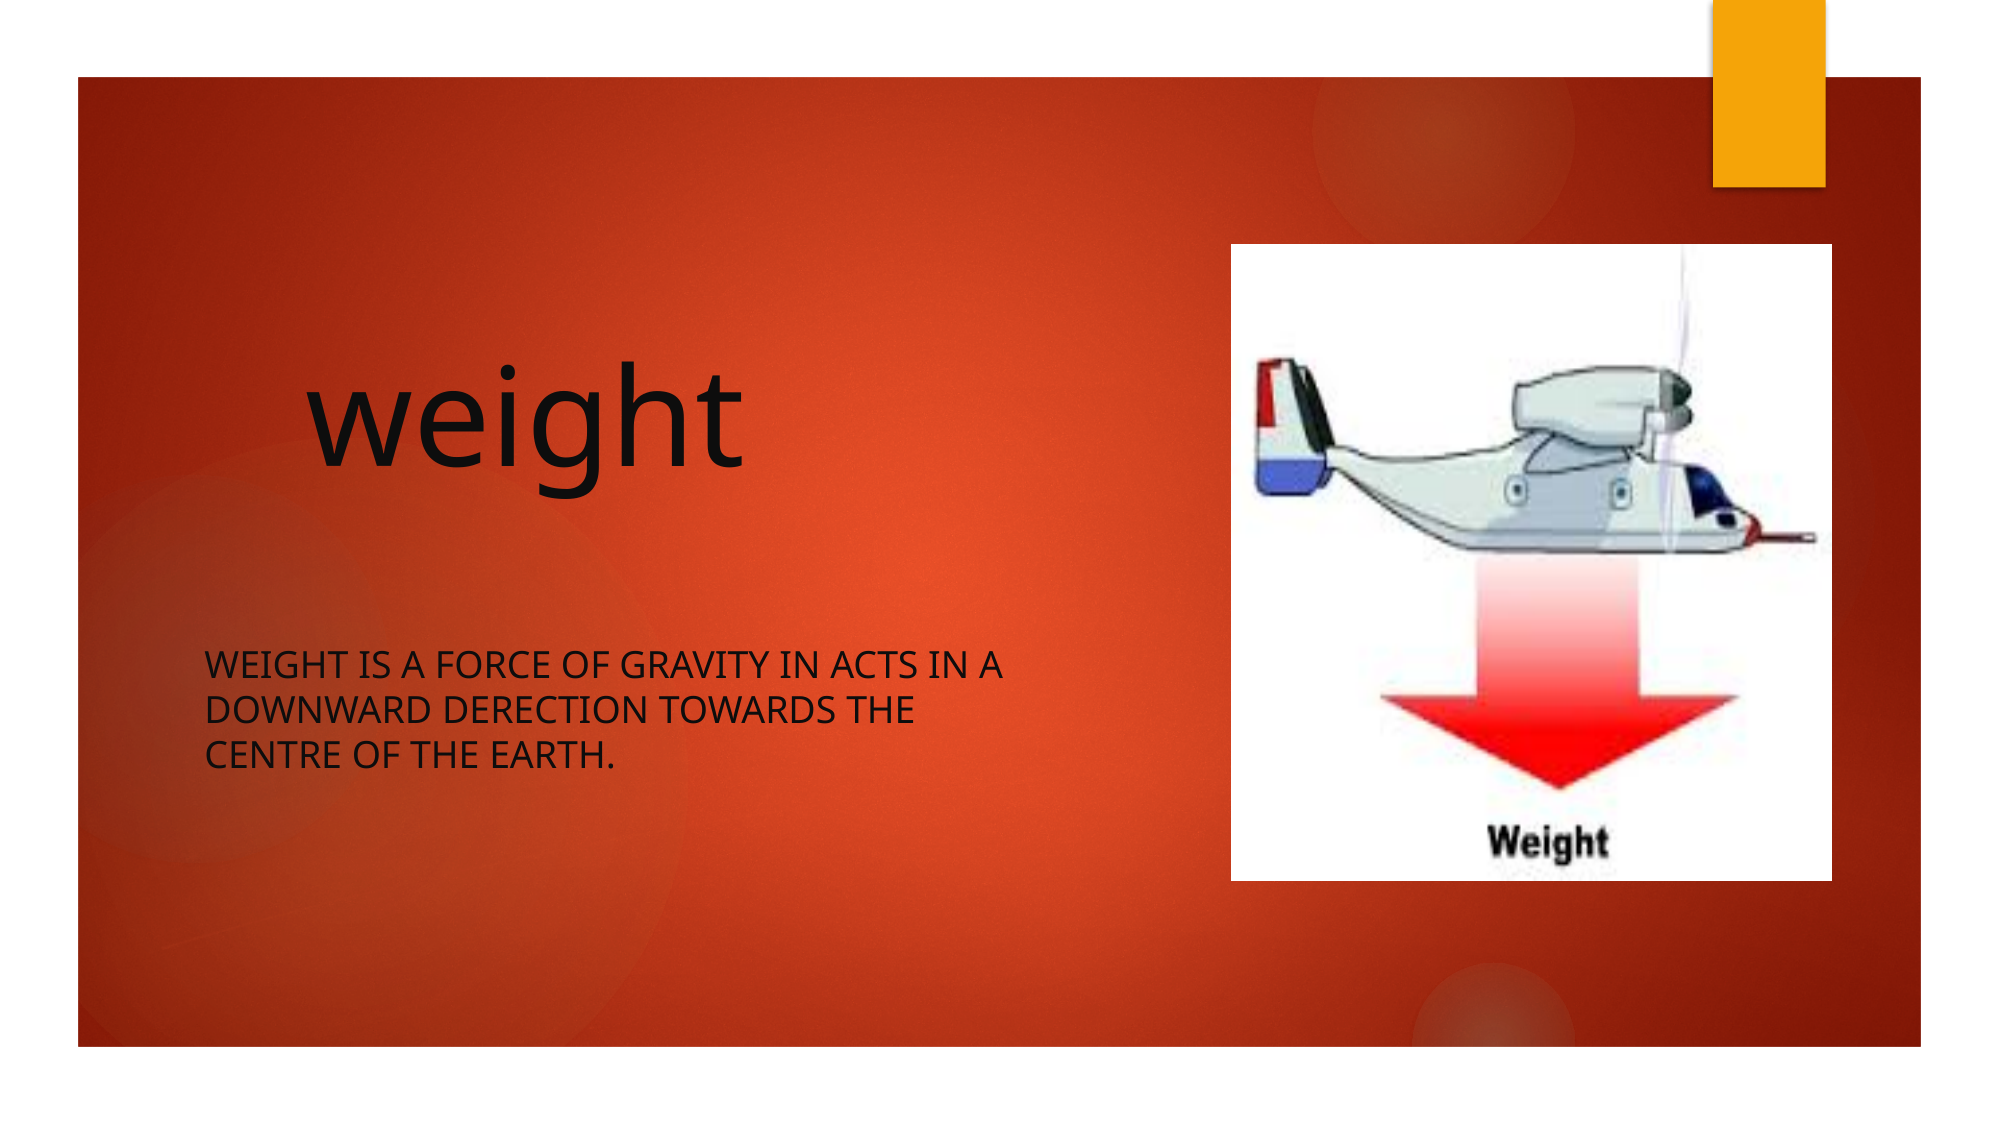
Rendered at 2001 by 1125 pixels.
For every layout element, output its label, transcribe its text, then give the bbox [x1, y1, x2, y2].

picture [1230, 244, 1832, 882]
subtitle Weight is a force of gravity in acts in a downward derection towards the centre of the earth. [189, 633, 1066, 925]
title weight [290, 158, 903, 502]
